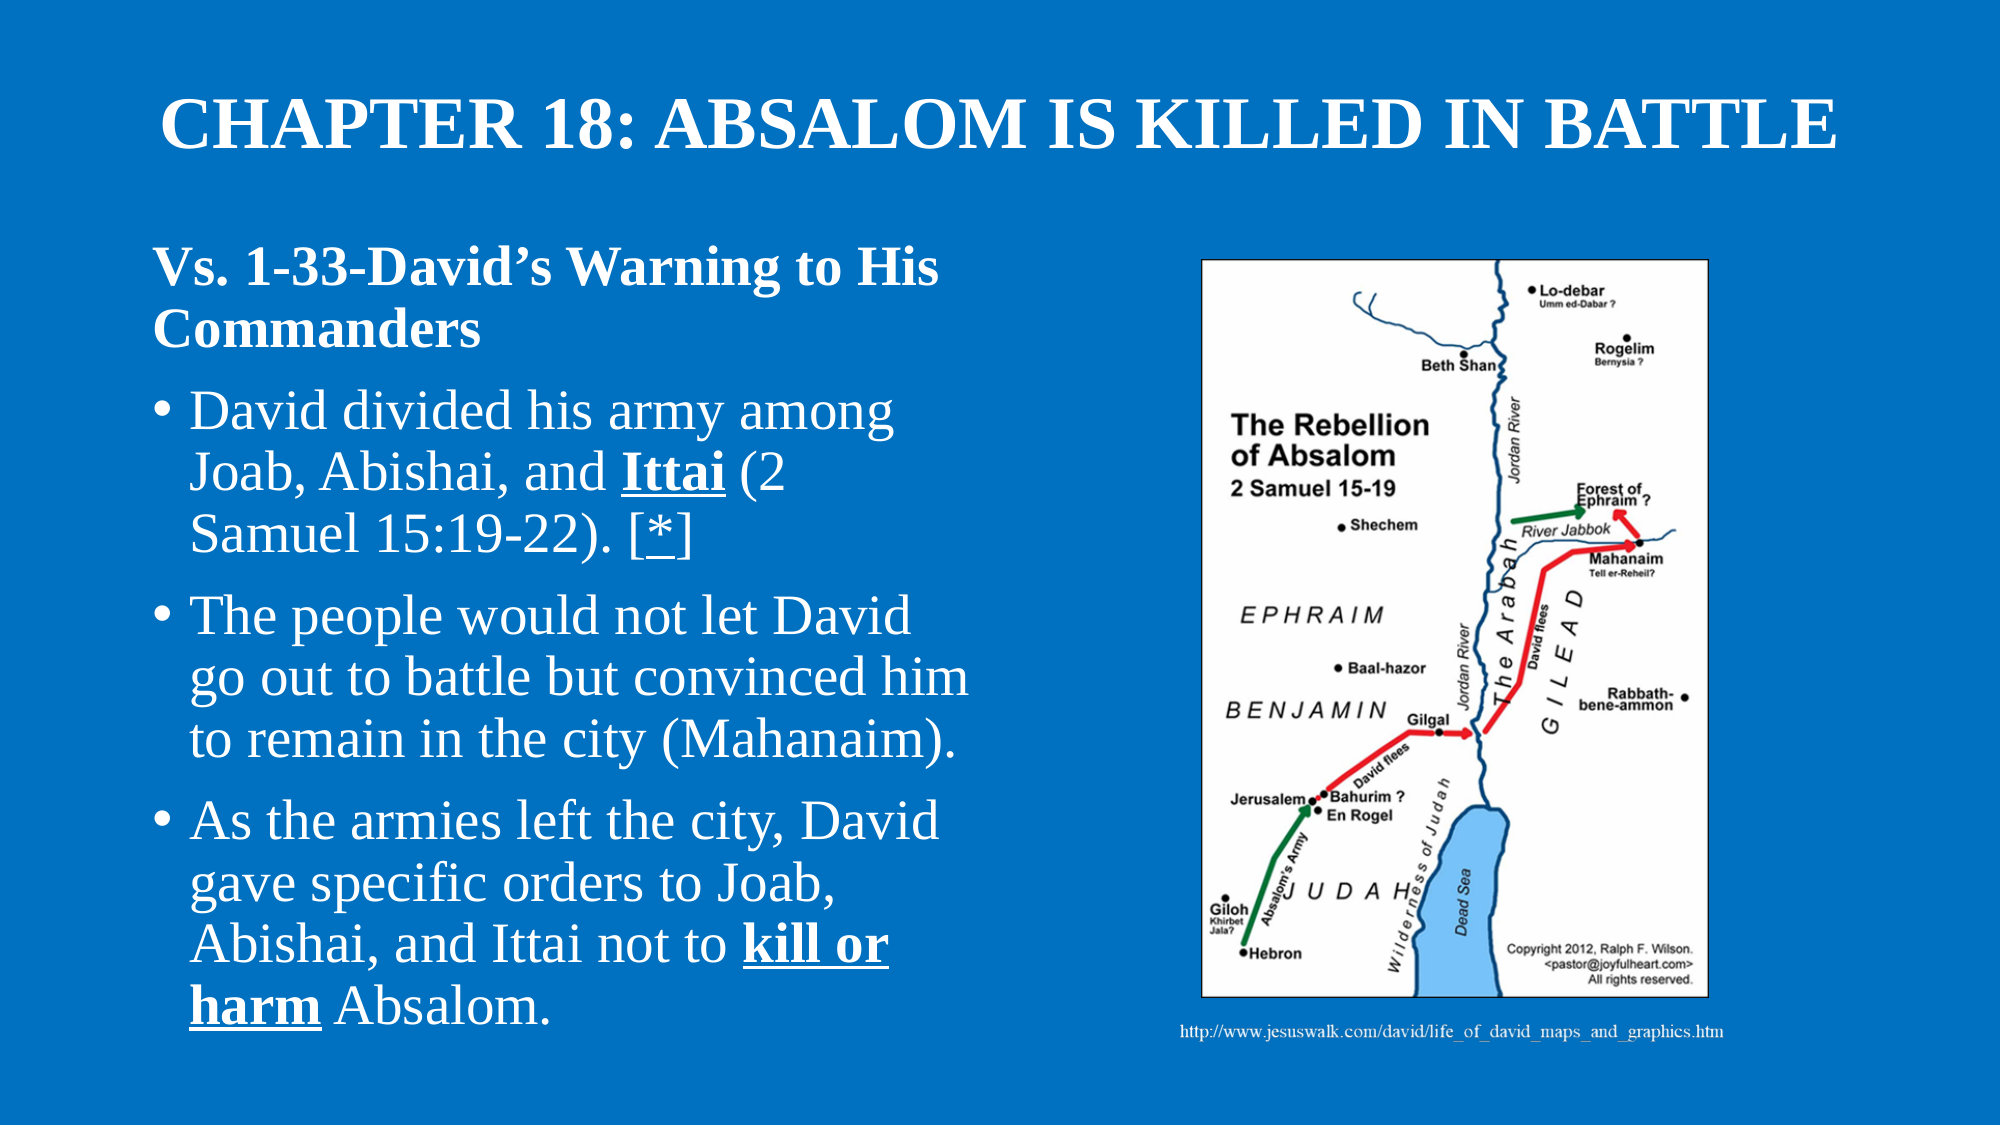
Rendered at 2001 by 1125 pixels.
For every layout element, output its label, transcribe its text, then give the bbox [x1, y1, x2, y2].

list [1201, 259, 1709, 998]
picture [1165, 1011, 1796, 1054]
list Vs. 1-33-David’s Warning to His Commanders David divided his army among Joab, Abishai, and Ittai (2 Samuel 15:19-22). [*] The people would not let David go out to battle but convinced him to remain in the city (Mahanaim). As the armies left the city, David gave specific orders to Joab, Abishai, and Ittai not to kill or harm Absalom. [137, 228, 988, 1111]
title CHAPTER 18: ABSALOM IS KILLED IN BATTLE [137, 59, 1863, 278]
